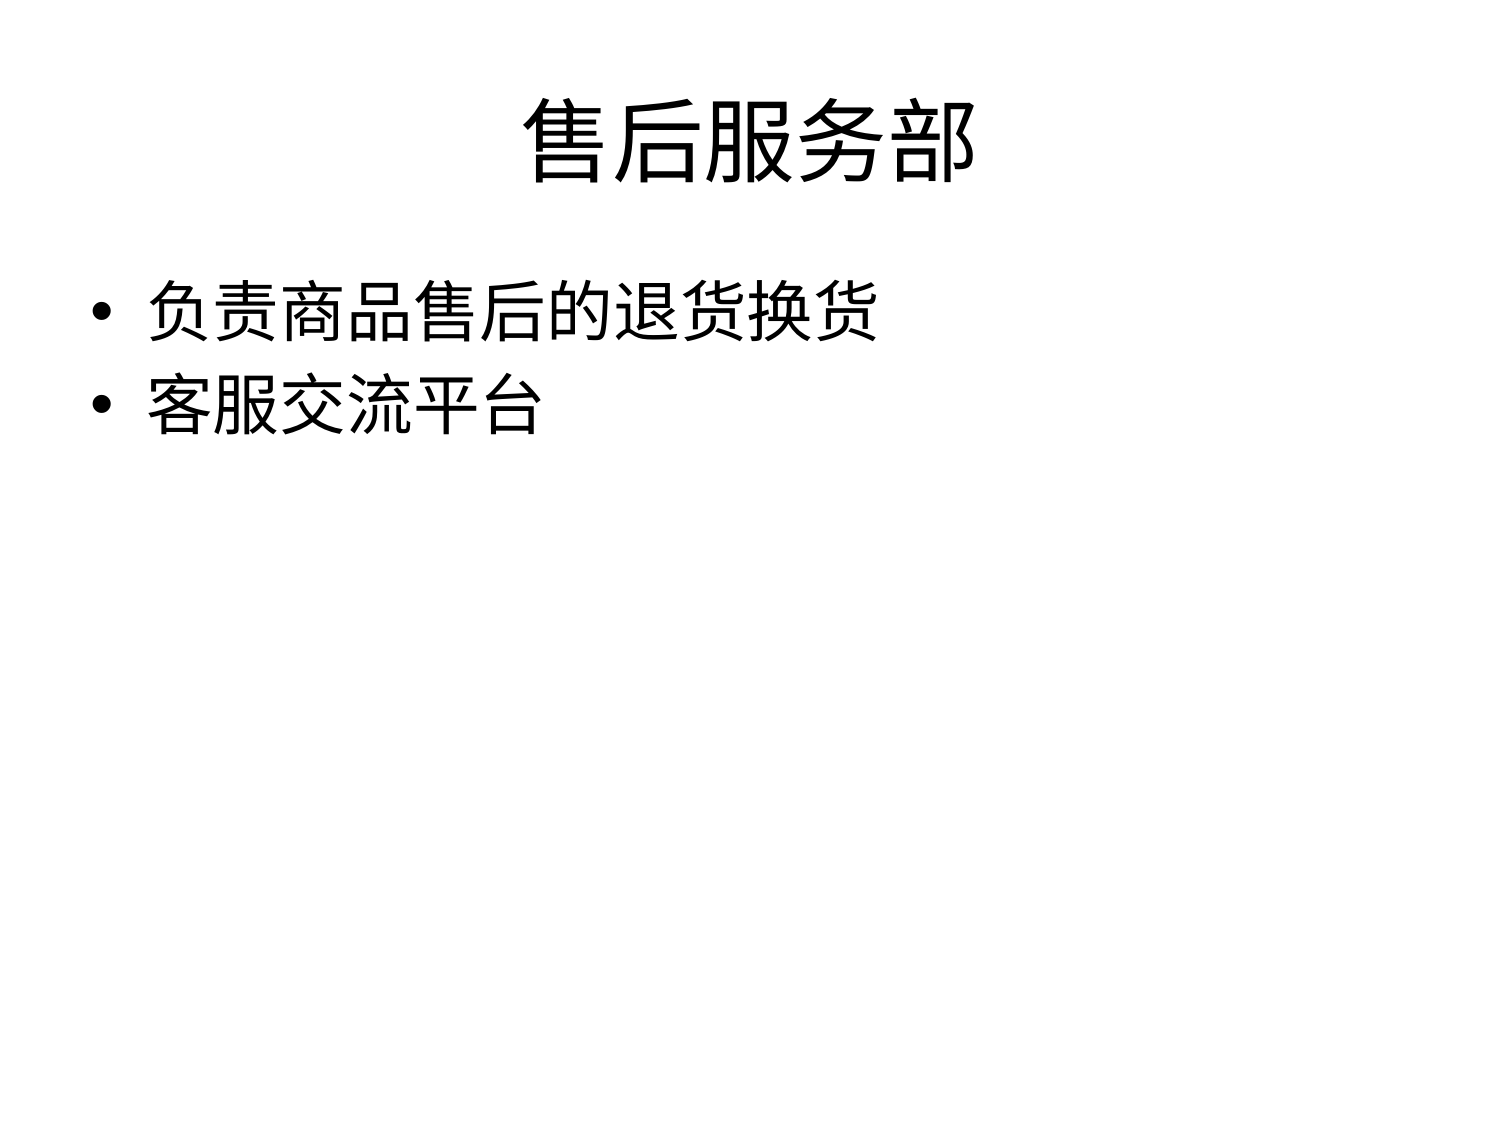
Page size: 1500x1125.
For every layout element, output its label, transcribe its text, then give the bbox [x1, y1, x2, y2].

title 售后服务部 [75, 45, 1425, 233]
list 负责商品售后的退货换货 客服交流平台 [75, 262, 1425, 1005]
